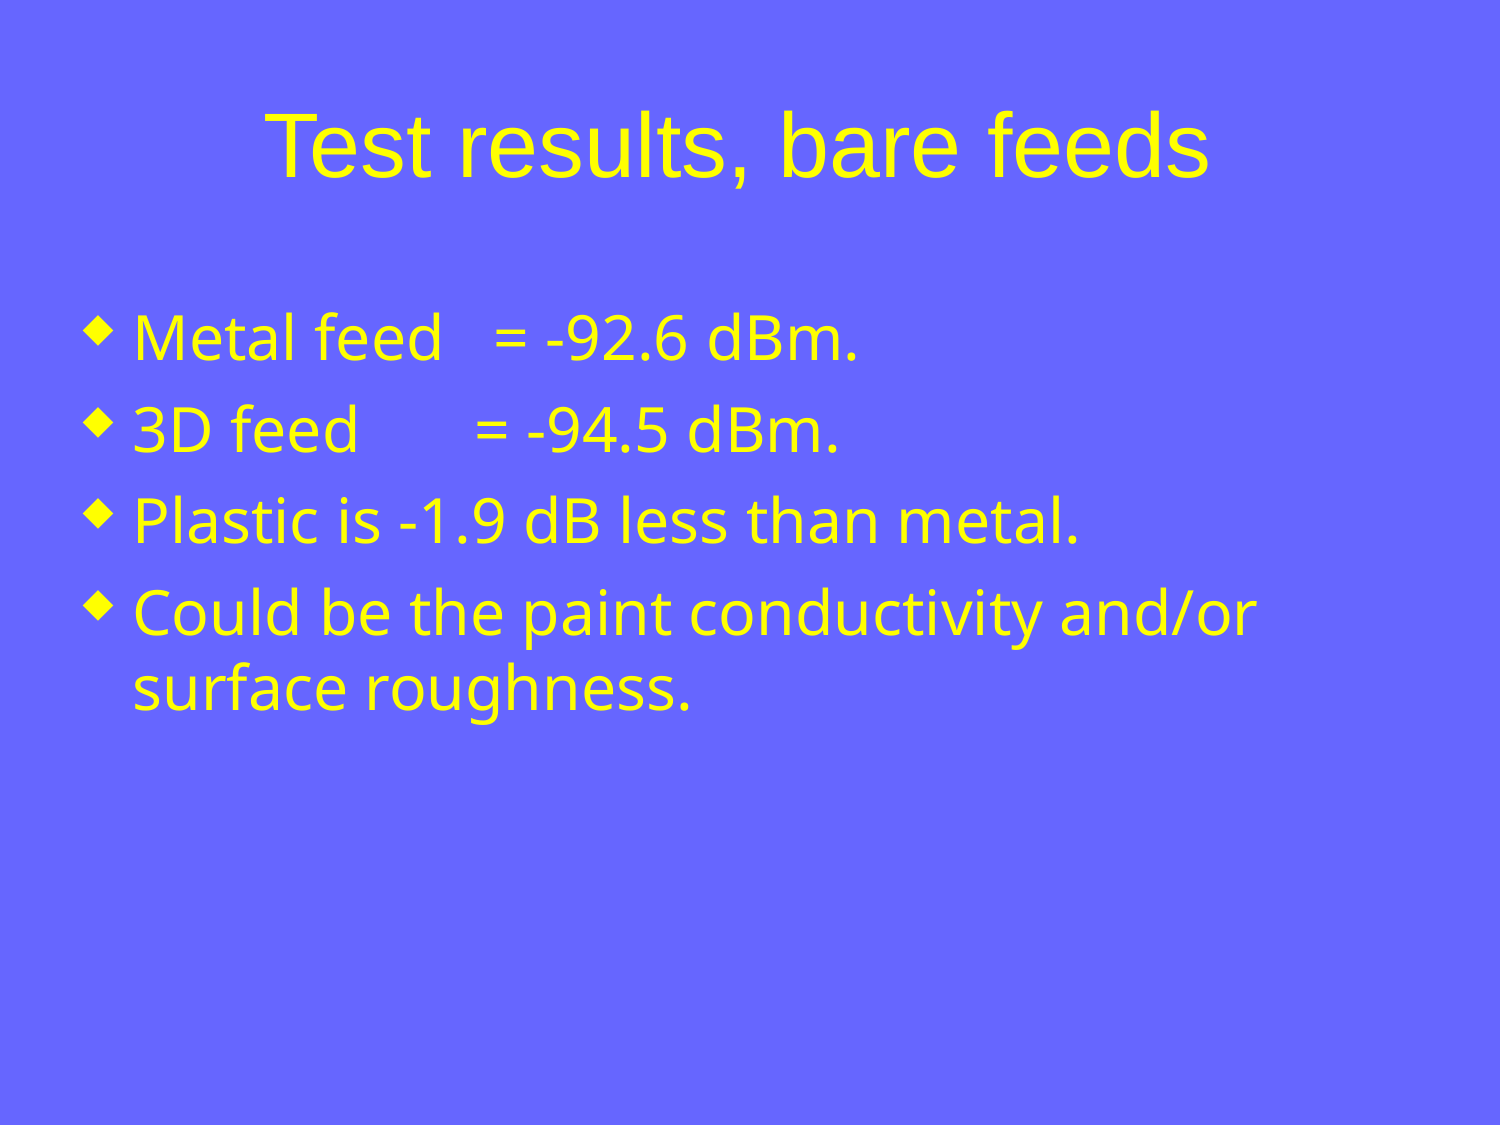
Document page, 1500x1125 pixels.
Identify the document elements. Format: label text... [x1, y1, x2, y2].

text_box Test results, bare feeds [70, 47, 1406, 234]
text_box Metal feed = -92.6 dBm. 3D feed = -94.5 dBm. Plastic is -1.9 dB less than metal. Could be the paint conductivity and/or surface roughness. [64, 290, 1415, 835]
